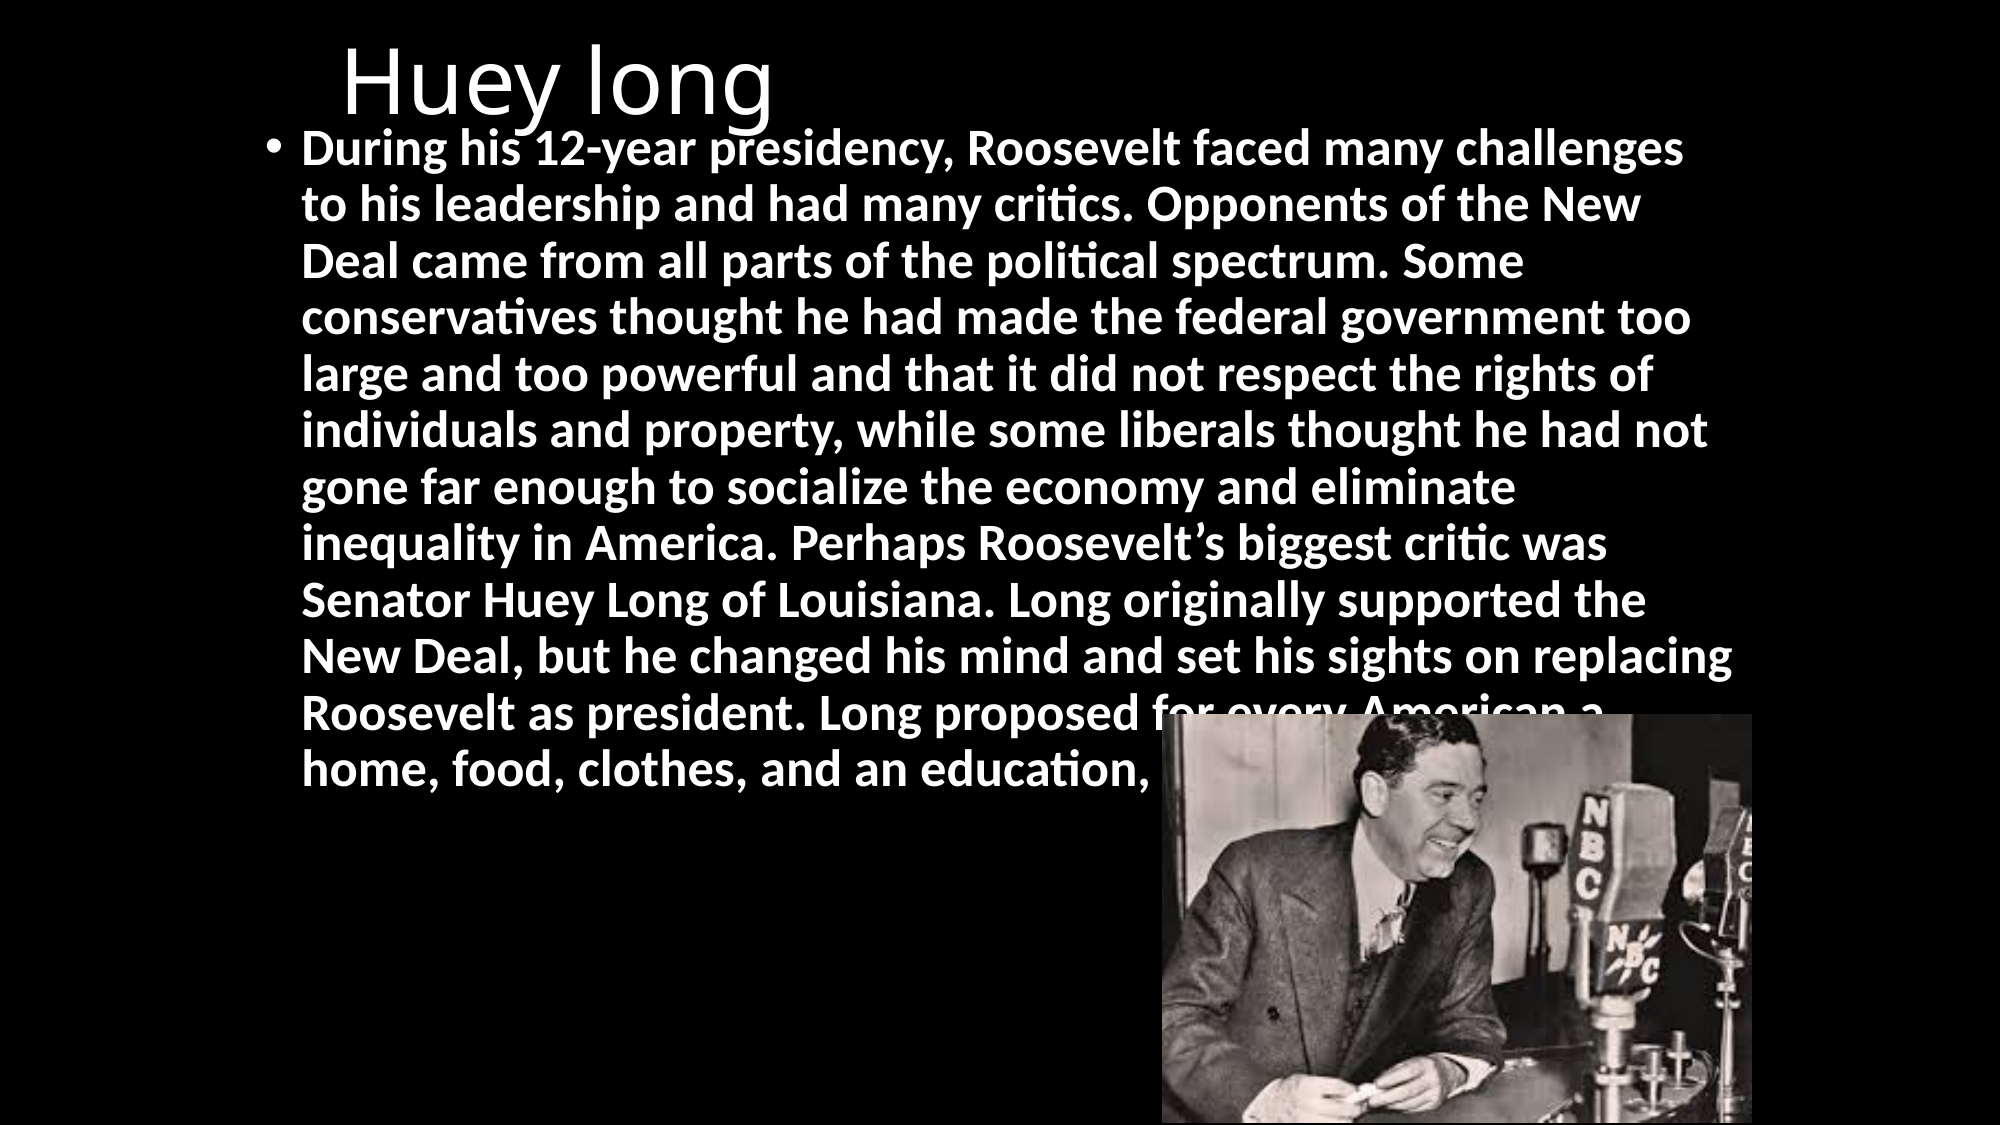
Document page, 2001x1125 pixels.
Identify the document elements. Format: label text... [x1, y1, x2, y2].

list During his 12-year presidency, Roosevelt faced many challenges to his leadership and had many critics. Opponents of the New Deal came from all parts of the political spectrum. Some conservatives thought he had made the federal government too large and too powerful and that it did not respect the rights of individuals and property, while some liberals thought he had not gone far enough to socialize the economy and eliminate inequality in America. Perhaps Roosevelt’s biggest critic was Senator Huey Long of Louisiana. Long originally supported the New Deal, but he changed his mind and set his sights on replacing Roosevelt as president. Long proposed for every American a home, food, clothes, and an education, among other things. [249, 112, 1750, 825]
picture [1162, 714, 1752, 1123]
title Huey long [324, 0, 1681, 112]
